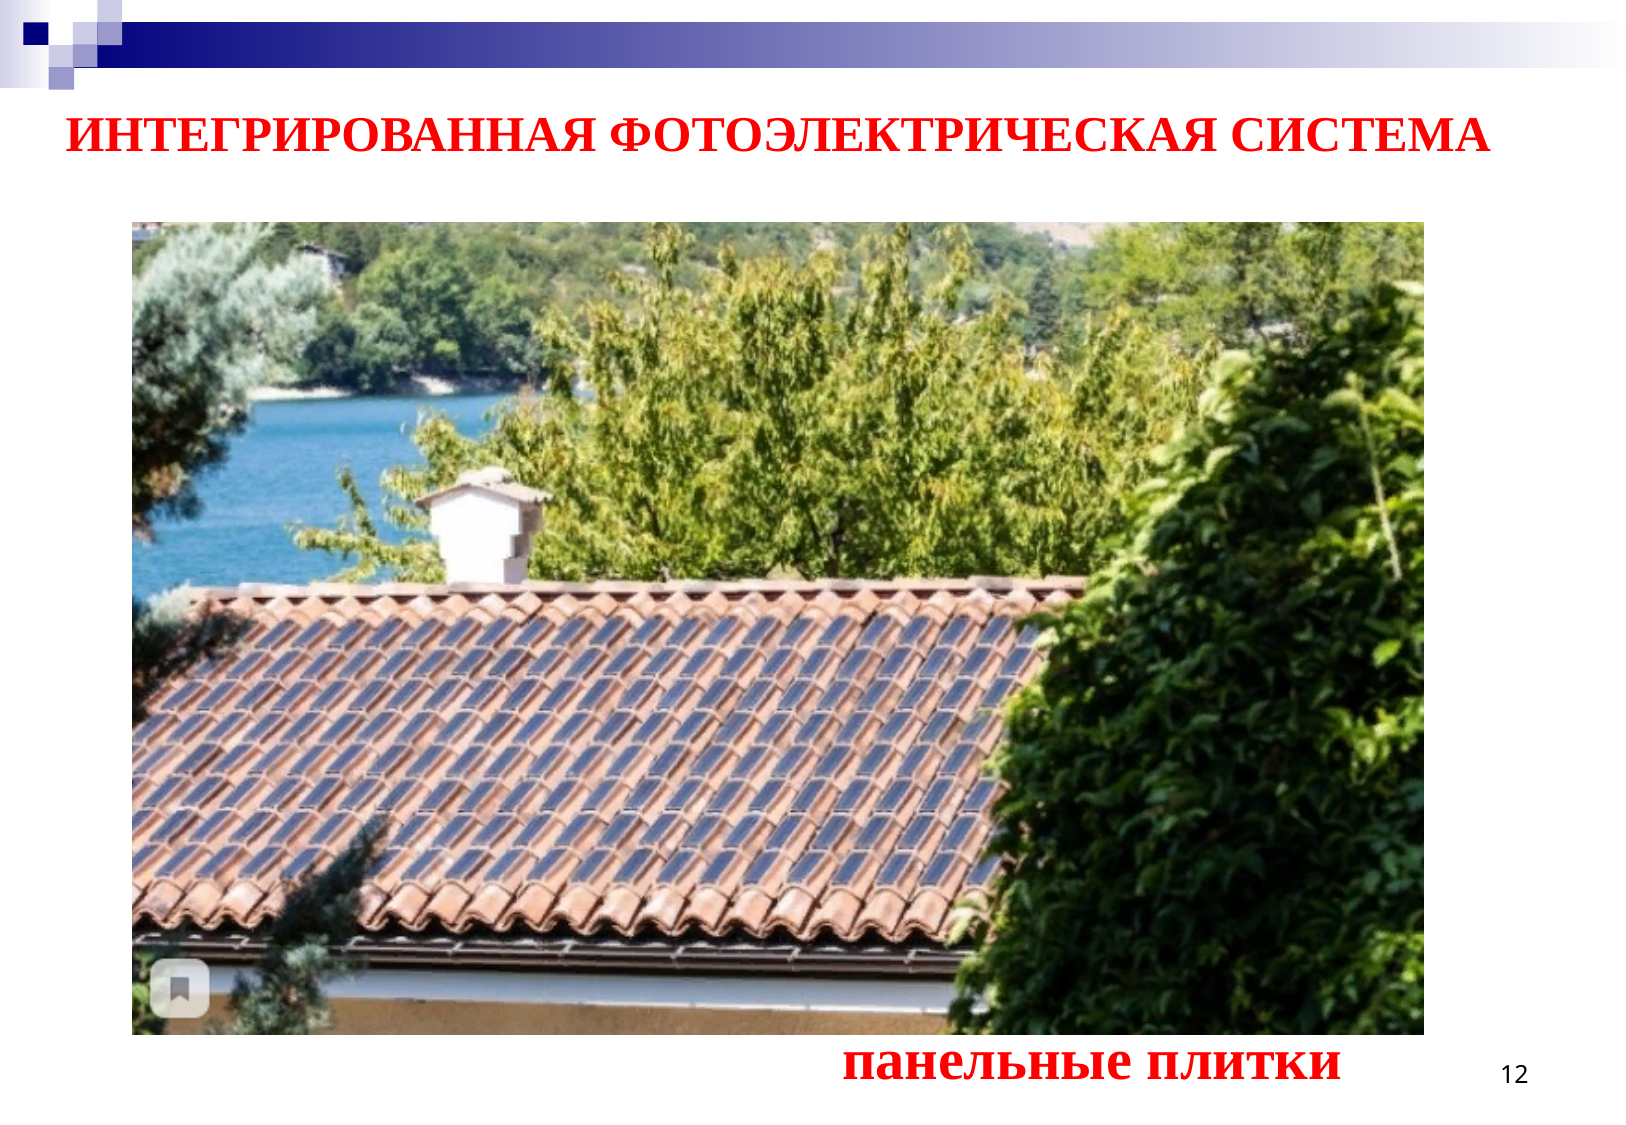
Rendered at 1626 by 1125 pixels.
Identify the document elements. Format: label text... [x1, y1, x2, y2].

slide_number 12 [1164, 1024, 1544, 1101]
picture [132, 222, 1424, 1035]
text_box ИНТЕГРИРОВАННАЯ ФОТОЭЛЕКТРИЧЕСКАЯ СИСТЕМА [50, 93, 1586, 169]
text_box панельные плитки [827, 1043, 1372, 1099]
